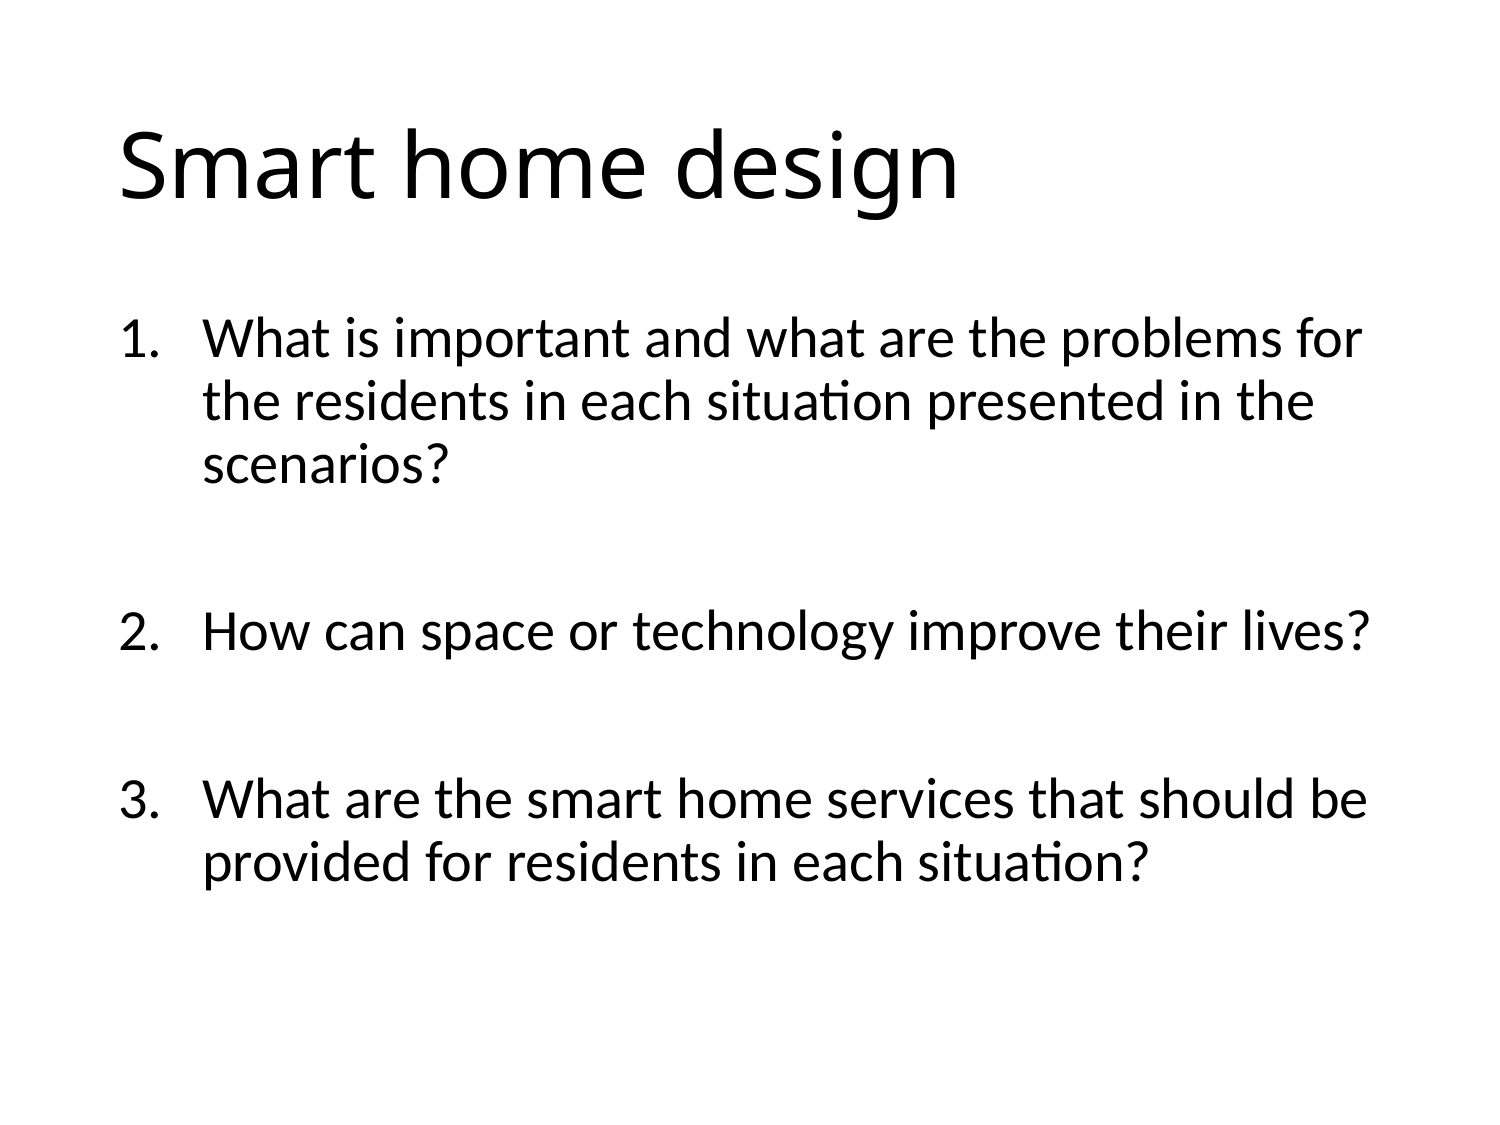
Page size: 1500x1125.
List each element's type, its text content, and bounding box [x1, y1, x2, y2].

title Smart home design [103, 59, 1397, 278]
list What is important and what are the problems for the residents in each situation presented in the scenarios? How can space or technology improve their lives? What are the smart home services that should be provided for residents in each situation? [103, 299, 1397, 1014]
